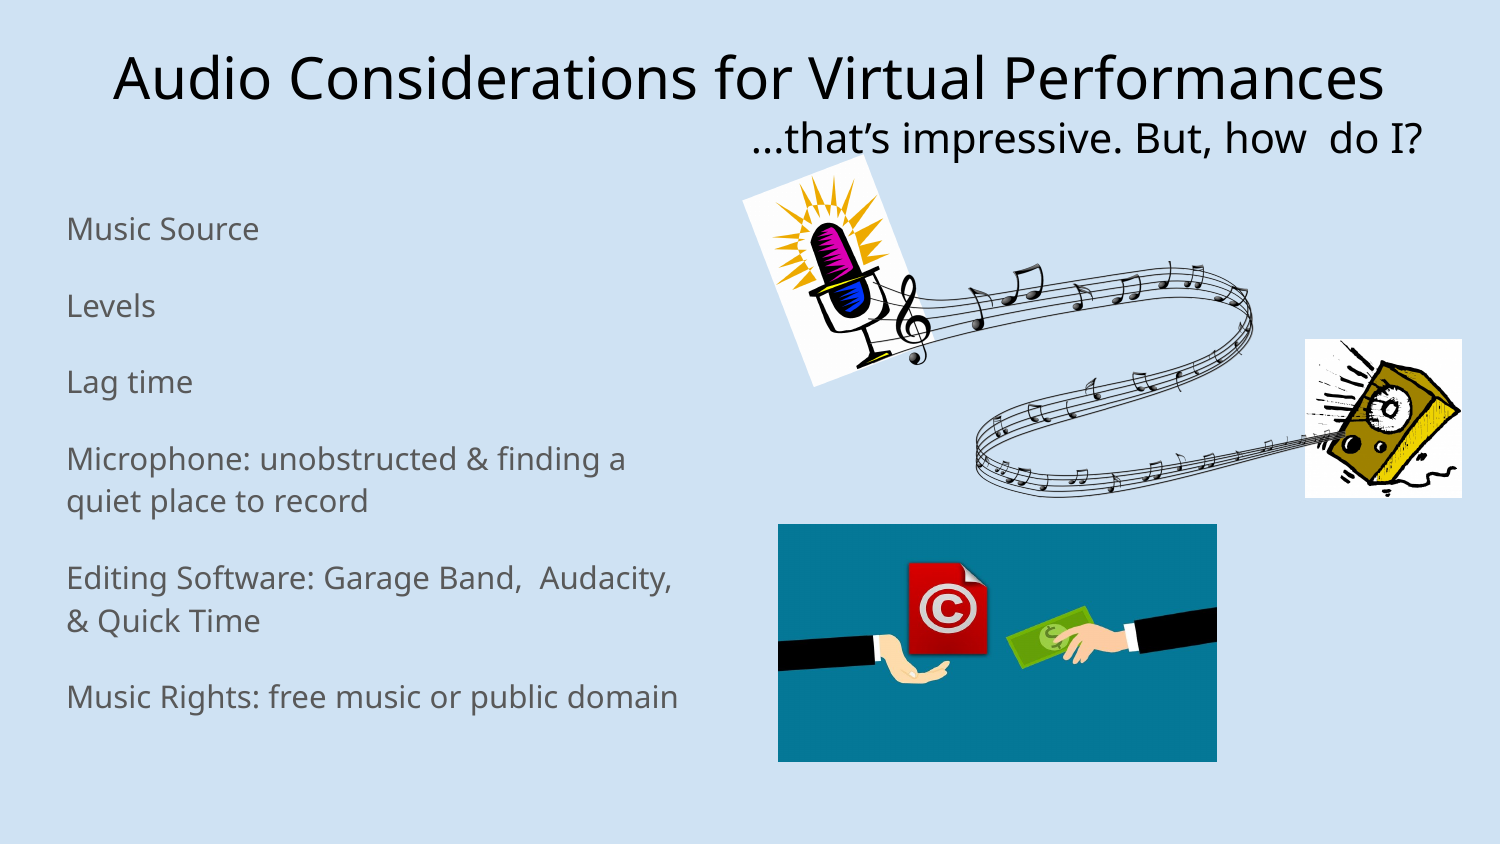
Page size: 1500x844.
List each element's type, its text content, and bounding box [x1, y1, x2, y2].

picture [778, 634, 950, 684]
picture [1006, 606, 1218, 669]
picture [743, 155, 1462, 499]
list Music Source Levels Lag time Microphone: unobstructed & finding a quiet place to record Editing Software: Garage Band, Audacity, & Quick Time Music Rights: free music or public domain [51, 189, 708, 818]
title Audio Considerations for Virtual Performances ...that’s impressive. But, how do I? [51, 26, 1449, 189]
picture [908, 563, 987, 655]
